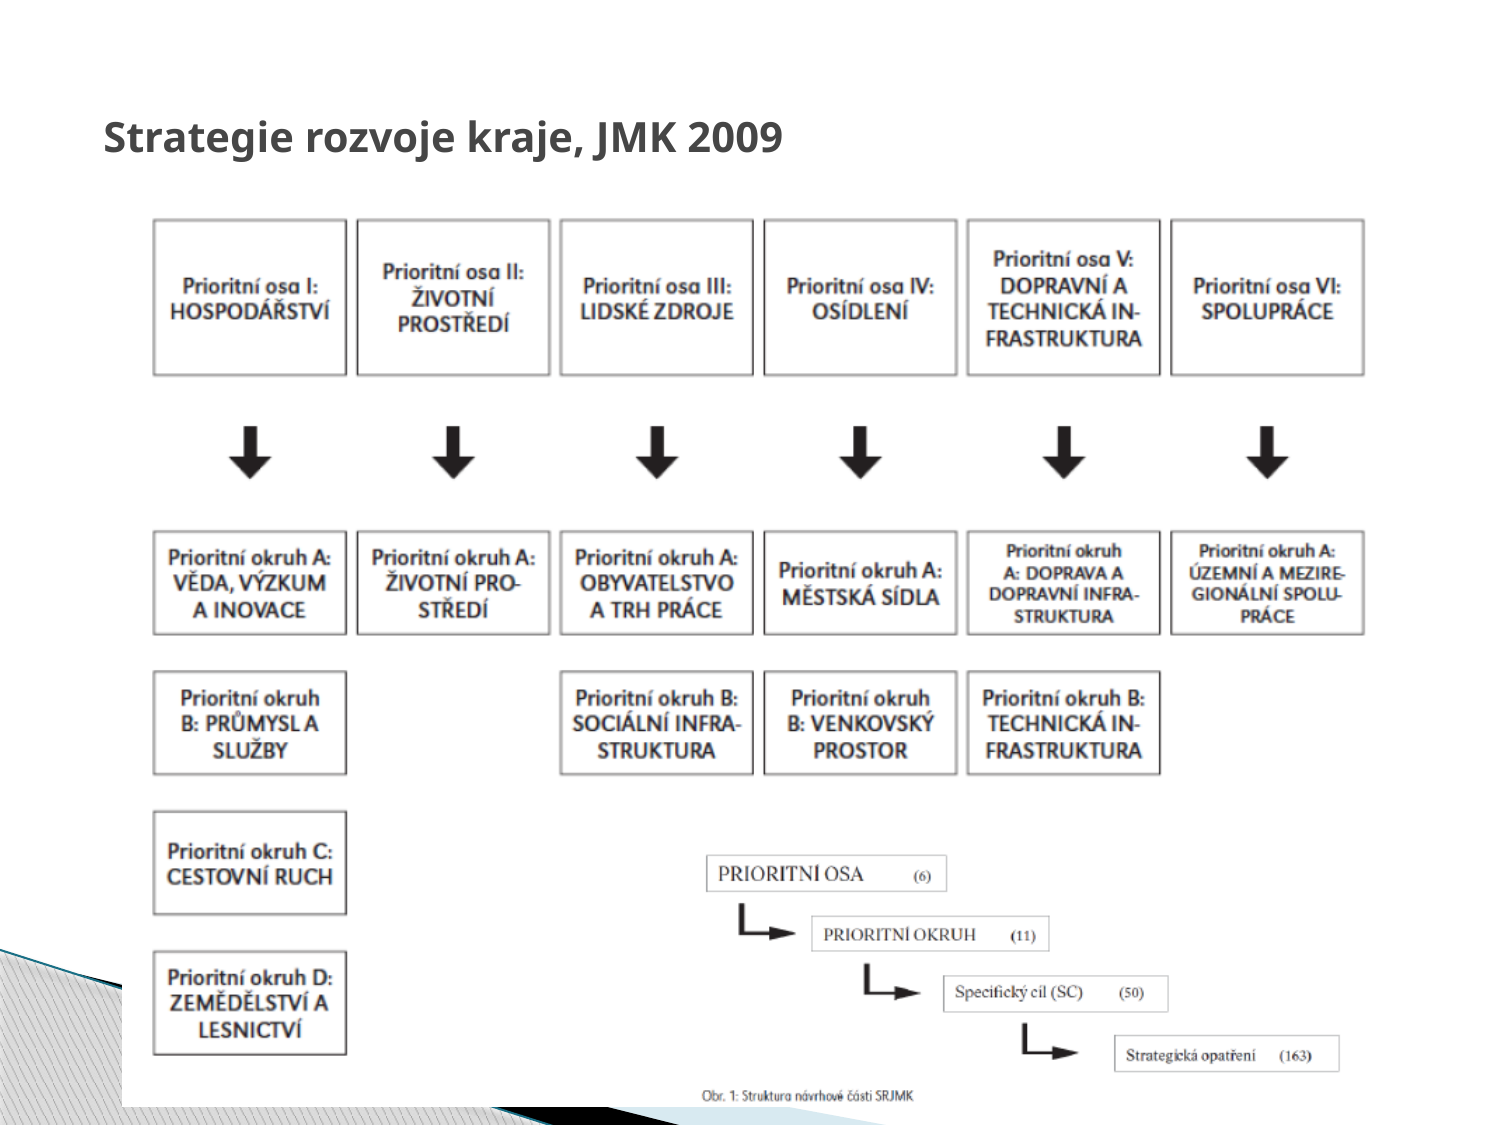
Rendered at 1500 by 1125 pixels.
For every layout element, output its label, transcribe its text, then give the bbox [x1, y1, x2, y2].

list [123, 166, 1400, 1106]
title Strategie rozvoje kraje, JMK 2009 [88, 101, 1437, 170]
